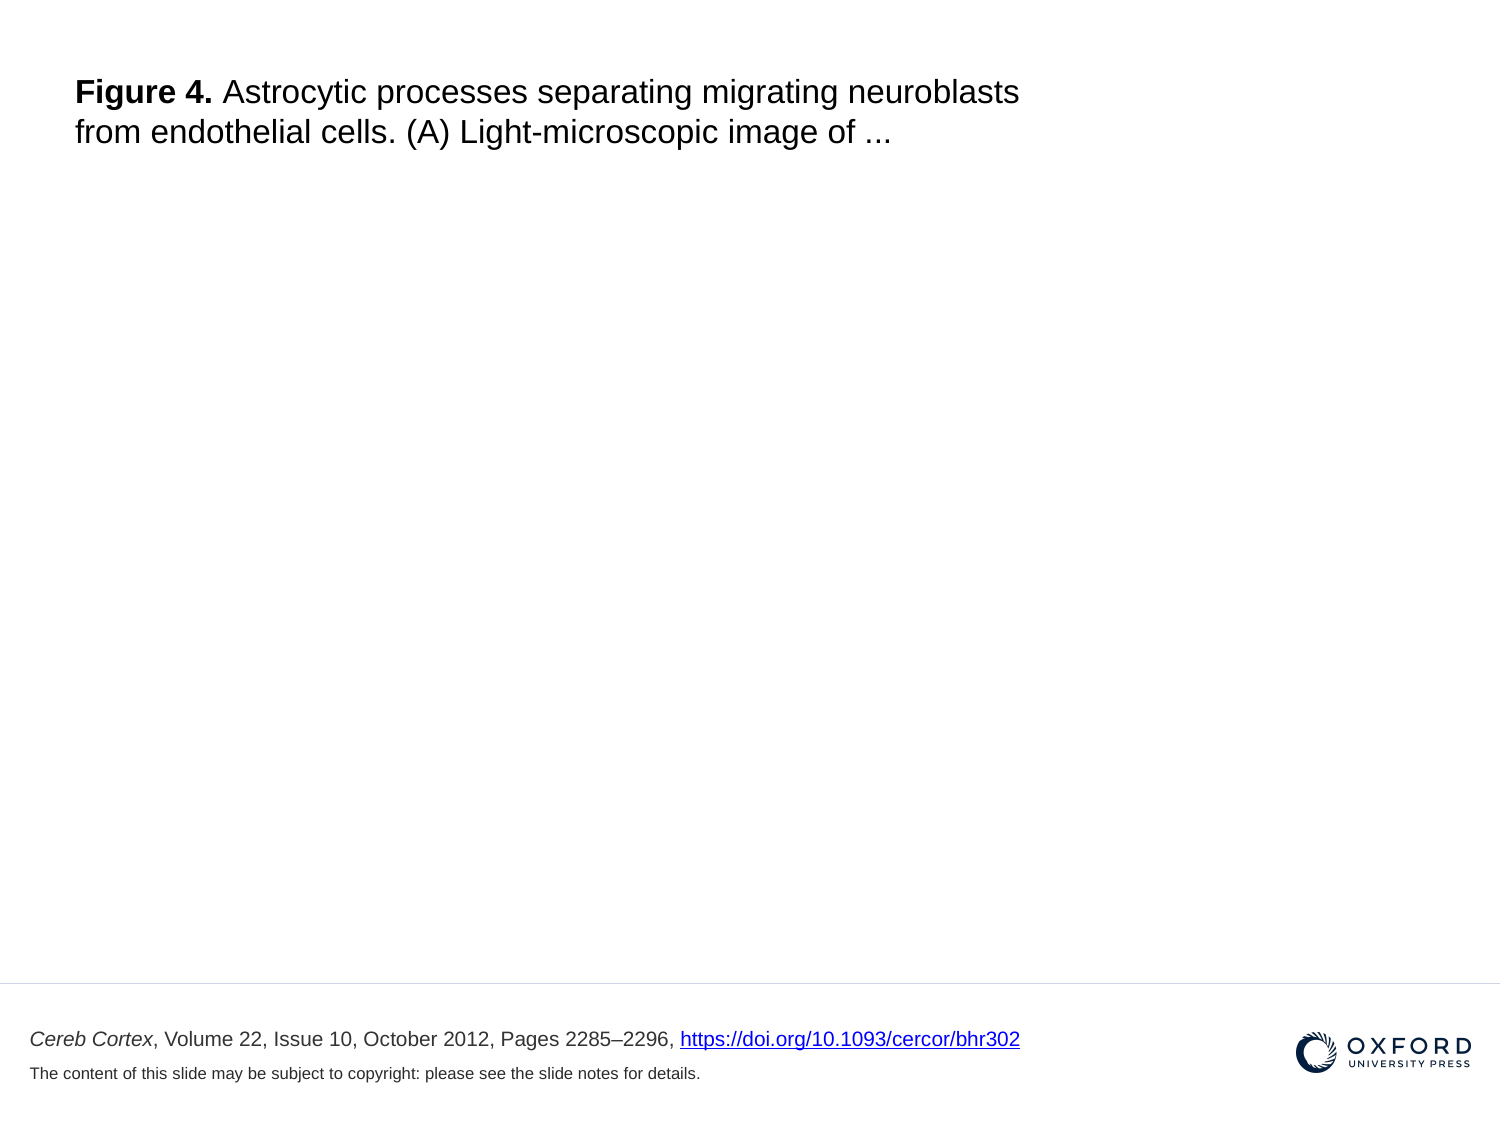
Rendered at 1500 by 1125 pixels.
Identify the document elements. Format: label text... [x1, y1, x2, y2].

picture [1296, 1032, 1471, 1073]
title Figure 4. Astrocytic processes separating migrating neuroblasts from endothelial cells. (A) Light-microscopic image of ... [75, 69, 1078, 171]
footer Cereb Cortex, Volume 22, Issue 10, October 2012, Pages 2285–2296, https://doi.org/10.1093/cercor/bhr302 The content of this slide may be subject to copyright: please see the slide notes for details. [0, 983, 1260, 1125]
